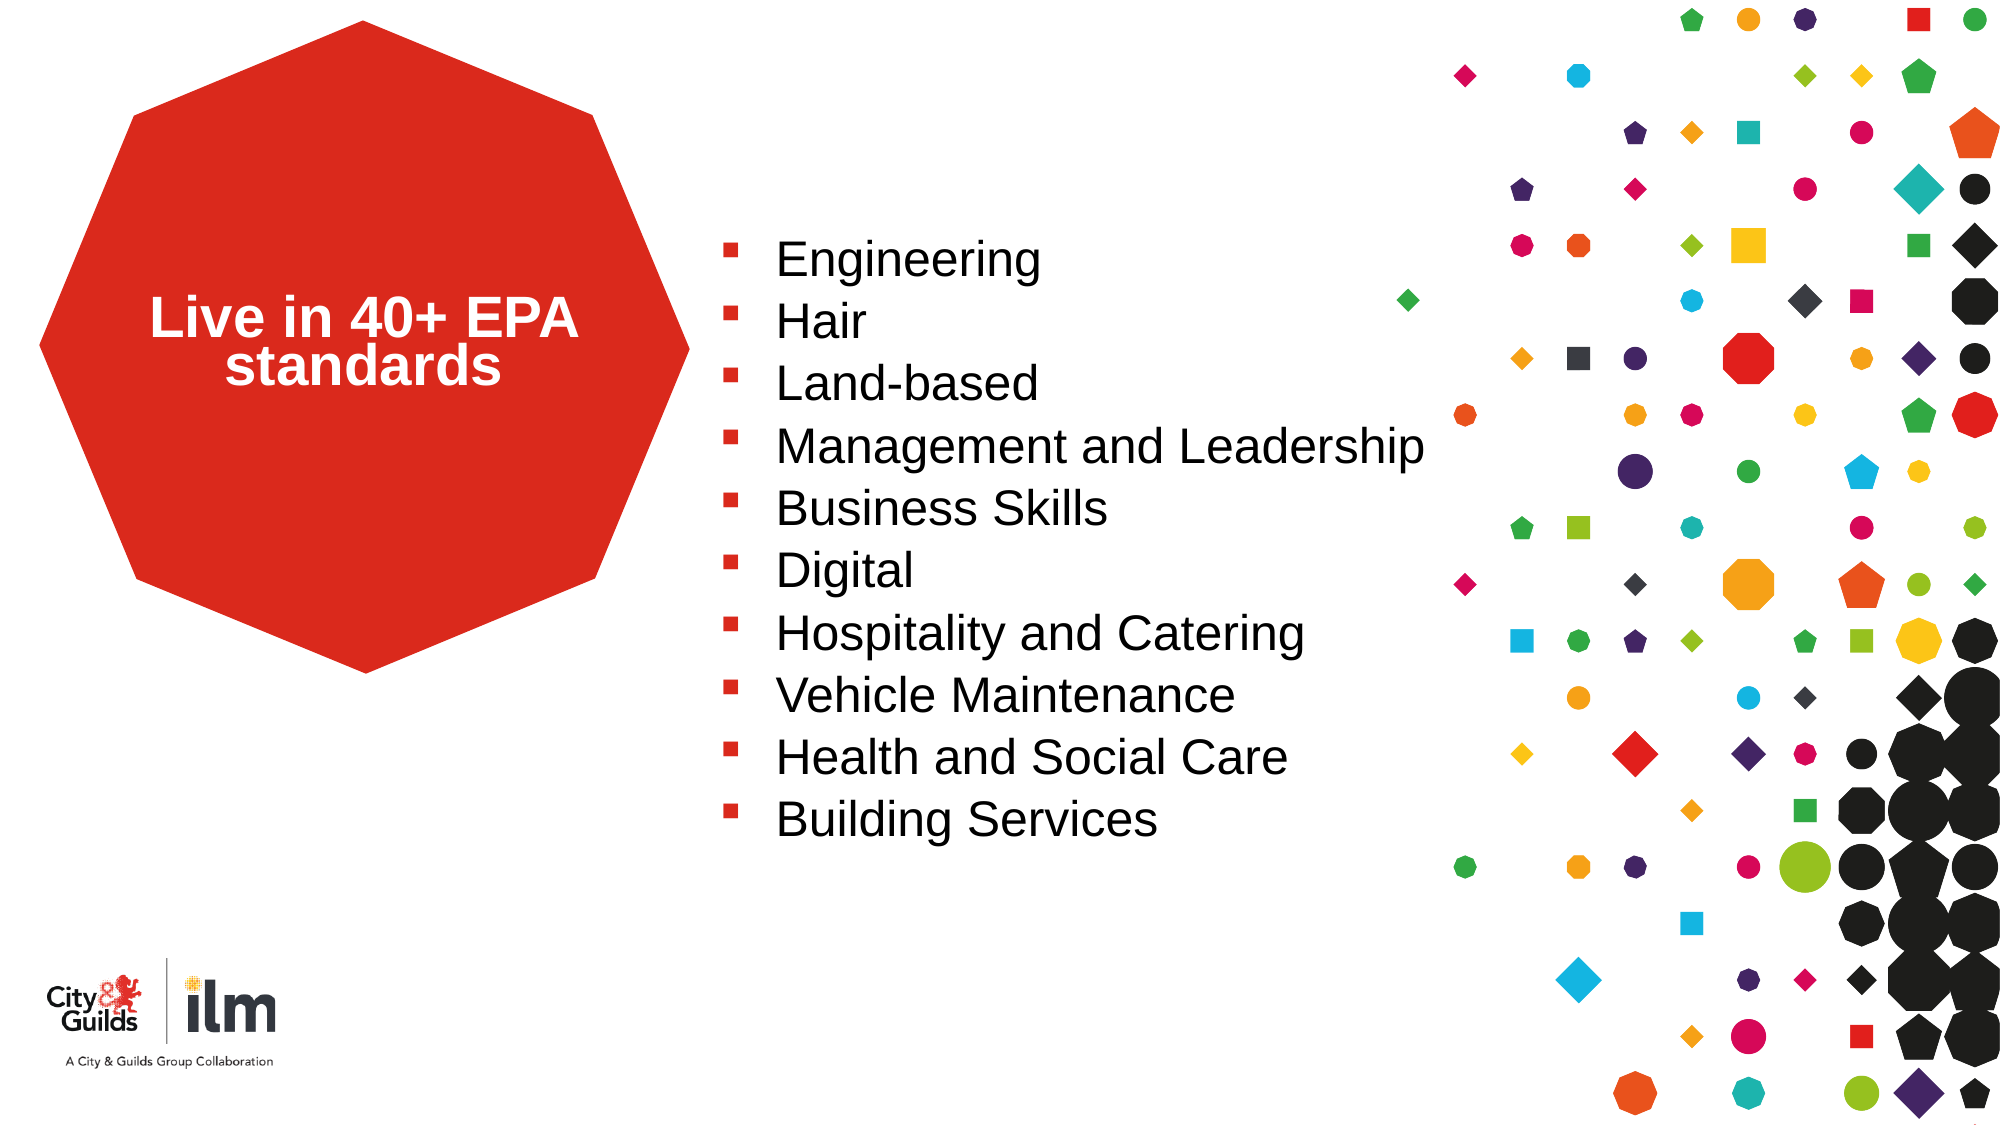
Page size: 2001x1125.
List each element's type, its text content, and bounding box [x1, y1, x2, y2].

picture [1395, 0, 2000, 1125]
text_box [64, 44, 665, 650]
text_box Engineering Hair Land-based Management and Leadership Business Skills Digital Hospitality and Catering Vehicle Maintenance Health and Social Care Building Services [704, 172, 1671, 953]
